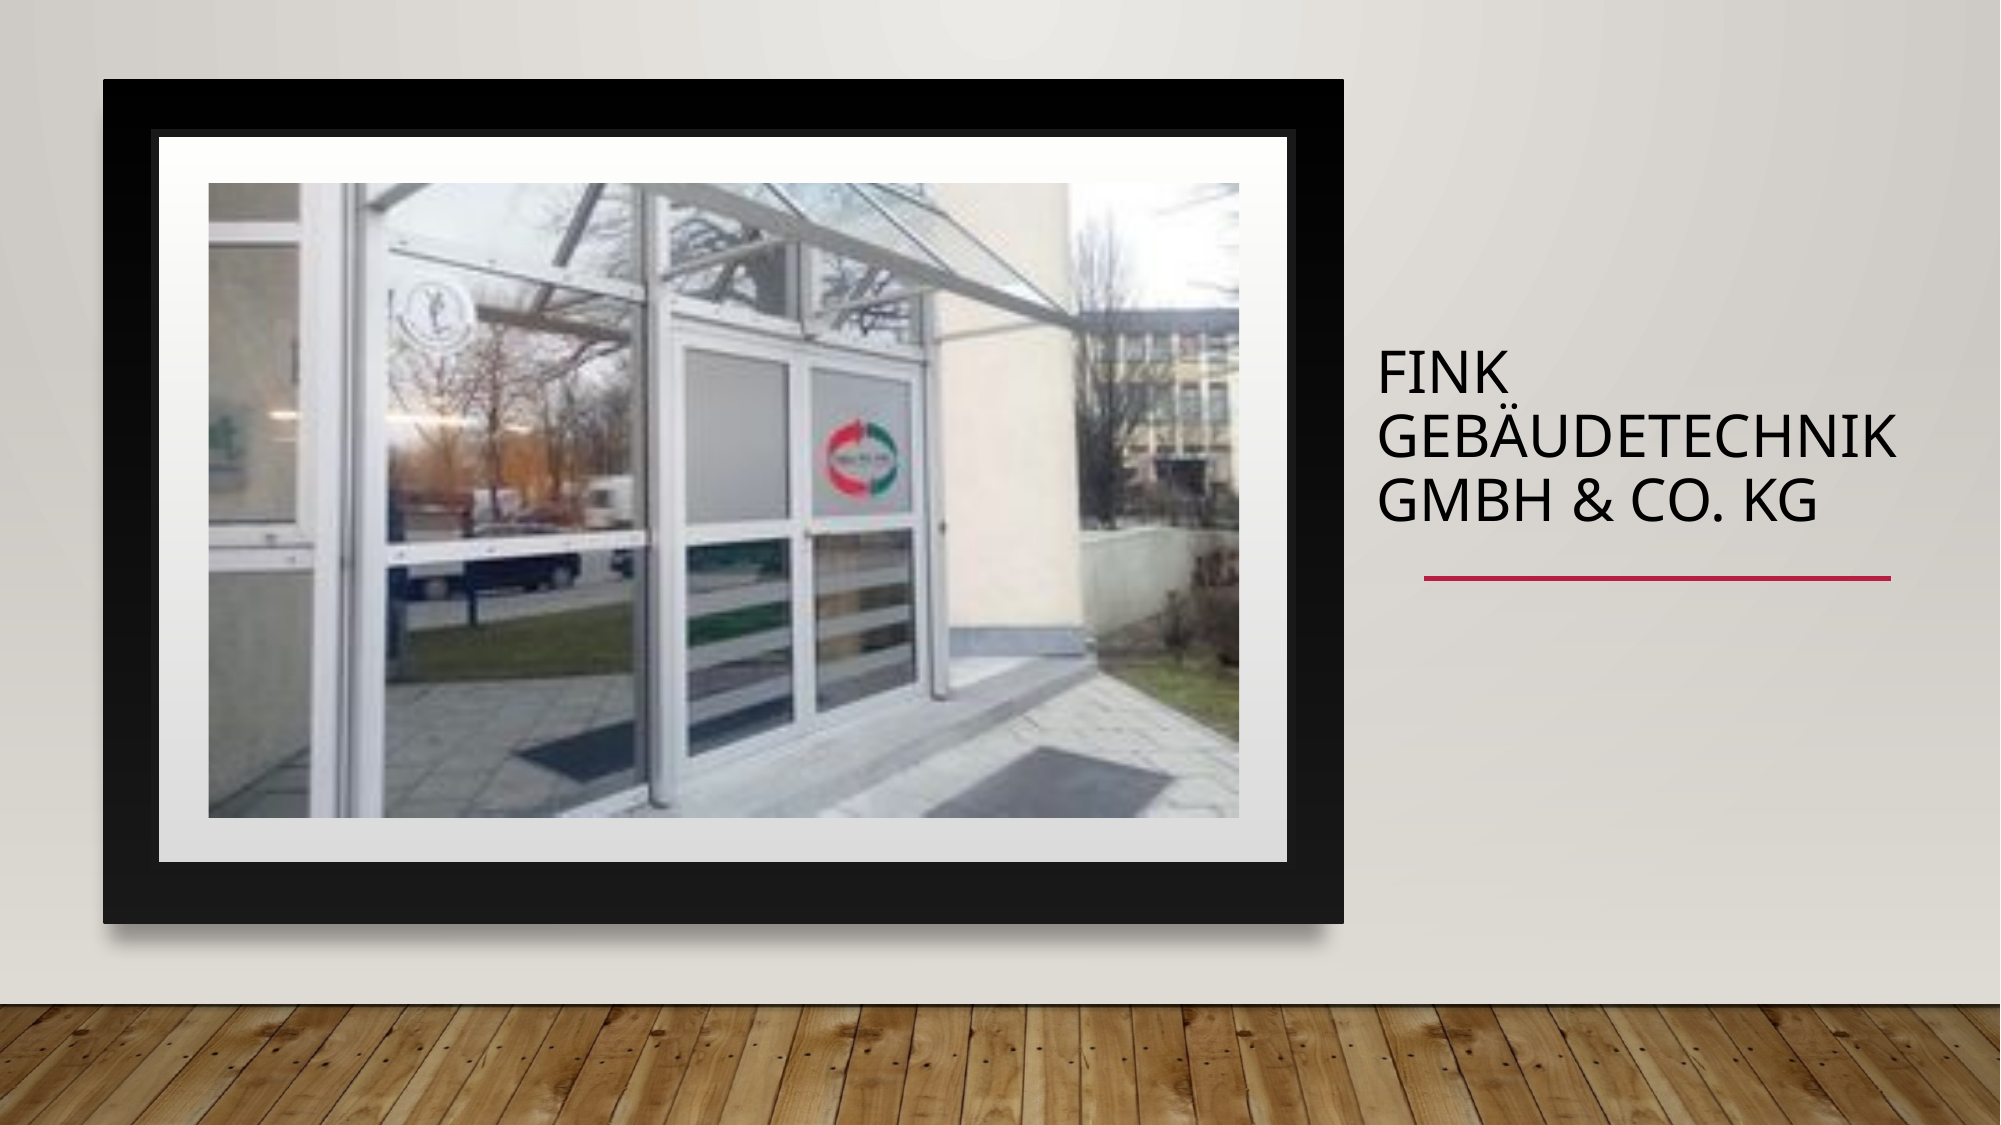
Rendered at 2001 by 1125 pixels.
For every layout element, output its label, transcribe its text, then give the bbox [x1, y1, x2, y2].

picture [0, 1006, 2000, 1125]
title Fink Gebäudetechnik GmbH & Co. KG [1361, 330, 1991, 534]
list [208, 182, 1240, 818]
text_box [0, 0, 2000, 330]
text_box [103, 78, 1345, 924]
text_box [0, 330, 2000, 1004]
